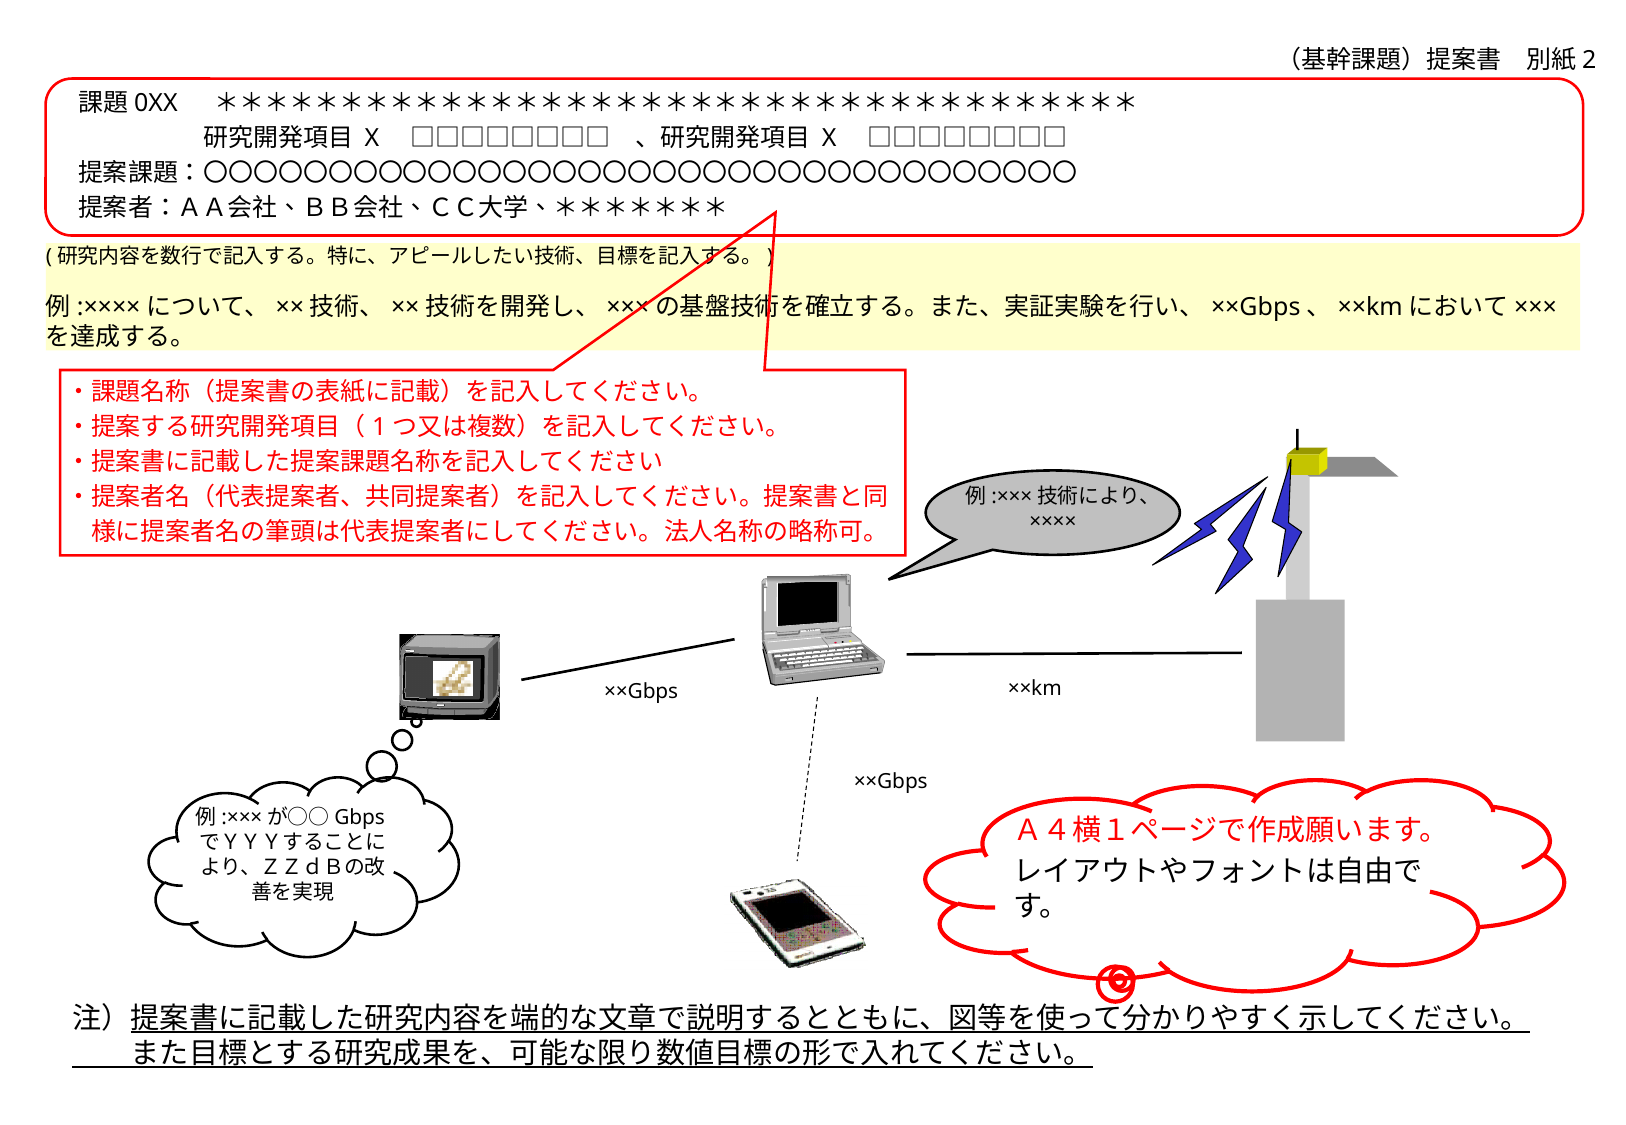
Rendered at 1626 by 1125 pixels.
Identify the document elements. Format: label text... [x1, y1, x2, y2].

text_box [1152, 476, 1268, 566]
text_box ・課題名称（提案書の表紙に記載）を記入してください。 ・提案する研究開発項目（1つ又は複数）を記入してください。 ・提案書に記載した提案課題名称を記入してください ・提案者名（代表提案者、共同提案者）を記入してください。提案書と同 様に提案者名の筆頭は代表提案者にしてください。法人名称の略称可。 [60, 212, 906, 556]
text_box [1307, 456, 1399, 477]
text_box [1319, 448, 1328, 475]
text_box 課題0XX ＊＊＊＊＊＊＊＊＊＊＊＊＊＊＊＊＊＊＊＊＊＊＊＊＊＊＊＊＊＊＊＊＊＊＊＊＊ 研究開発項目 X □□□□□□□□ 、研究開発項目 X □□□□□□□□ 提案課題：〇〇〇〇〇〇〇〇〇〇〇〇〇〇〇〇〇〇〇〇〇〇〇〇〇〇〇〇〇〇〇〇〇〇〇 提案者：ＡＡ会社、ＢＢ会社、ＣＣ大学、＊＊＊＊＊＊＊ [45, 78, 1584, 236]
text_box 例:×××技術により、×××× [892, 470, 1180, 579]
picture [724, 877, 869, 970]
text_box (研究内容を数行で記入する。特に、アピールしたい技術、目標を記入する。) 例:××××について、××技術、××技術を開発し、×××の基盤技術を確立する。また、実証実験を行い、××Gbps、××kmにおいて×××を達成する。 [766, 243, 1581, 351]
text_box [1287, 447, 1328, 455]
text_box [1134, 972, 1181, 979]
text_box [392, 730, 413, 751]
text_box (研究内容を数行で記入する。特に、アピールしたい技術、目標を記入する。) 例:××××について、××技術、××技術を開発し、×××の基盤技術を確立する。また、実証実験を行い、××Gbps、××kmにおいて×××を達成する。 [45, 243, 731, 351]
text_box ××km [1007, 674, 1063, 700]
text_box [1286, 454, 1319, 475]
text_box 注）提案書に記載した研究内容を端的な文章で説明するとともに、図等を使って分かりやすく示してください。 また目標とする研究成果を、可能な限り数値目標の形で入れてください。 [57, 992, 1553, 1078]
text_box ××Gbps [853, 767, 928, 793]
text_box Ａ４横１ページで作成願います。 レイアウトやフォントは自由です。 [925, 780, 1565, 1002]
text_box [1285, 475, 1310, 599]
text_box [399, 634, 500, 720]
text_box [1255, 599, 1345, 742]
text_box [1041, 607, 1220, 742]
text_box ××Gbps [604, 678, 679, 704]
text_box [1272, 459, 1302, 577]
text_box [755, 571, 888, 690]
text_box 例:×××が○○GbpsでＹＹＹすることにより、ＺＺｄＢの改善を実現 [148, 751, 459, 958]
text_box （基幹課題）提案書 別紙2 [1255, 43, 1597, 74]
text_box [1215, 487, 1267, 594]
